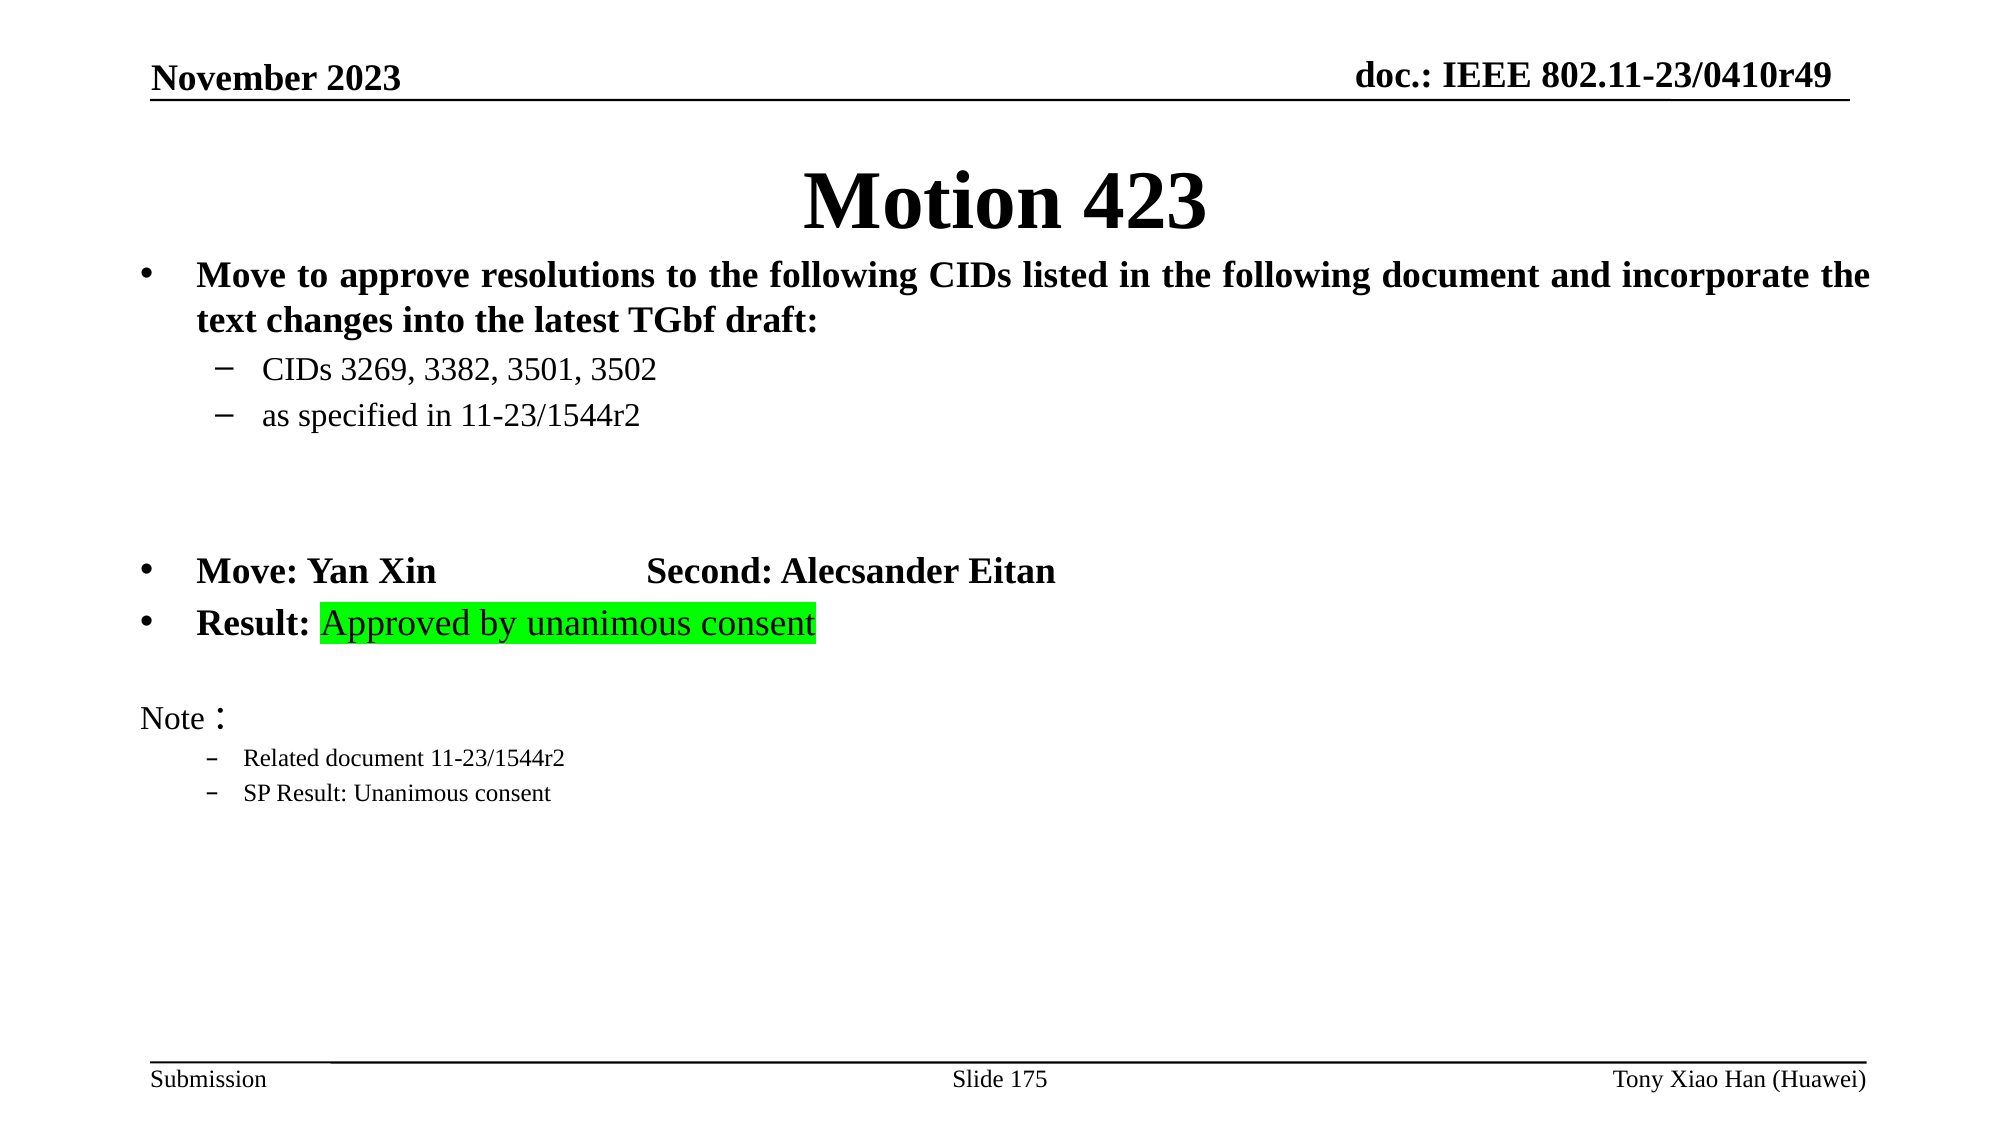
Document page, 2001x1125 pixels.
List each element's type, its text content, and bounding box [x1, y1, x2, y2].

text_box Motion 423 [368, 137, 1644, 212]
text_box Move to approve resolutions to the following CIDs listed in the following document and incorporate the text changes into the latest TGbf draft: CIDs 3269, 3382, 3501, 3502 as specified in 11-23/1544r2 Move: Yan Xin Second: Alecsander Eitan Result: Approved by unanimous consent Note： Related document 11-23/1544r2 SP Result: Unanimous consent [125, 212, 1888, 900]
